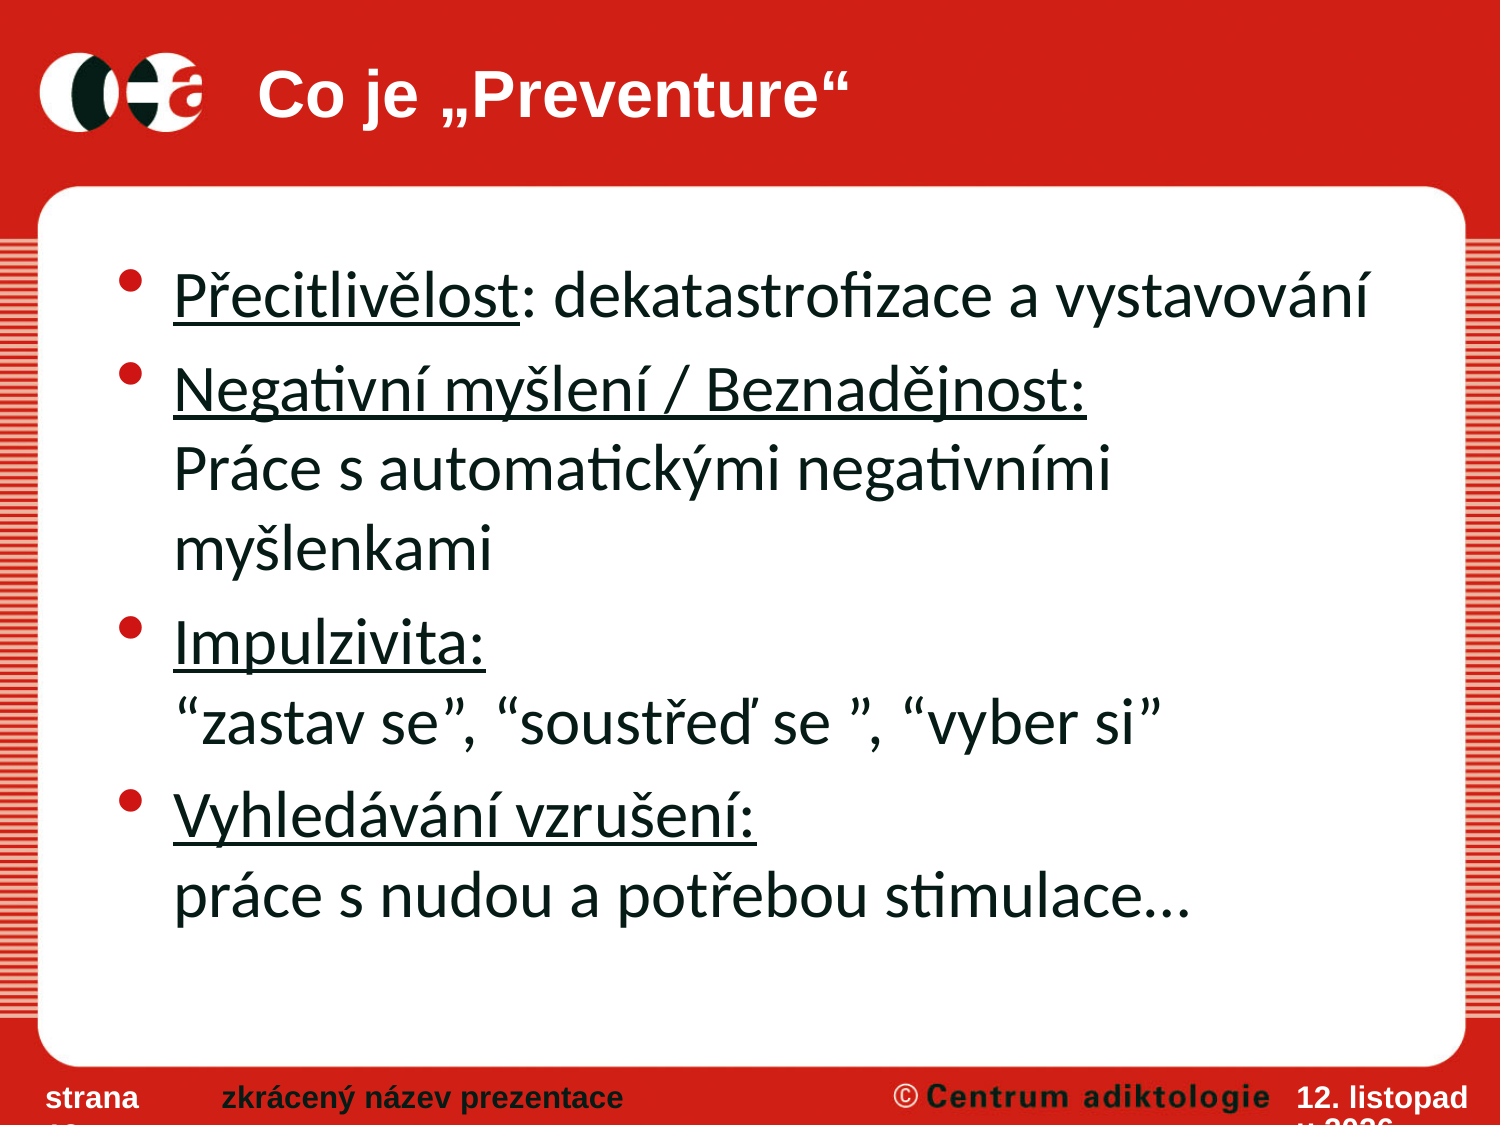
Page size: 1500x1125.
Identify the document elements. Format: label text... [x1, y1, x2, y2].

list Přecitlivělost: dekatastrofizace a vystavování Negativní myšlení / Beznadějnost: Práce s automatickými negativními myšlenkami Impulzivita: “zastav se”, “soustřeď se ”, “vyber si” Vyhledávání vzrušení: práce s nudou a potřebou stimulace… [101, 243, 1426, 1010]
slide_number strana 13 [29, 1070, 190, 1118]
picture [0, 0, 1500, 1125]
title Co je „Preventure“ [241, 48, 1448, 132]
footer zkrácený název prezentace [206, 1070, 857, 1118]
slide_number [1281, 1070, 1500, 1118]
